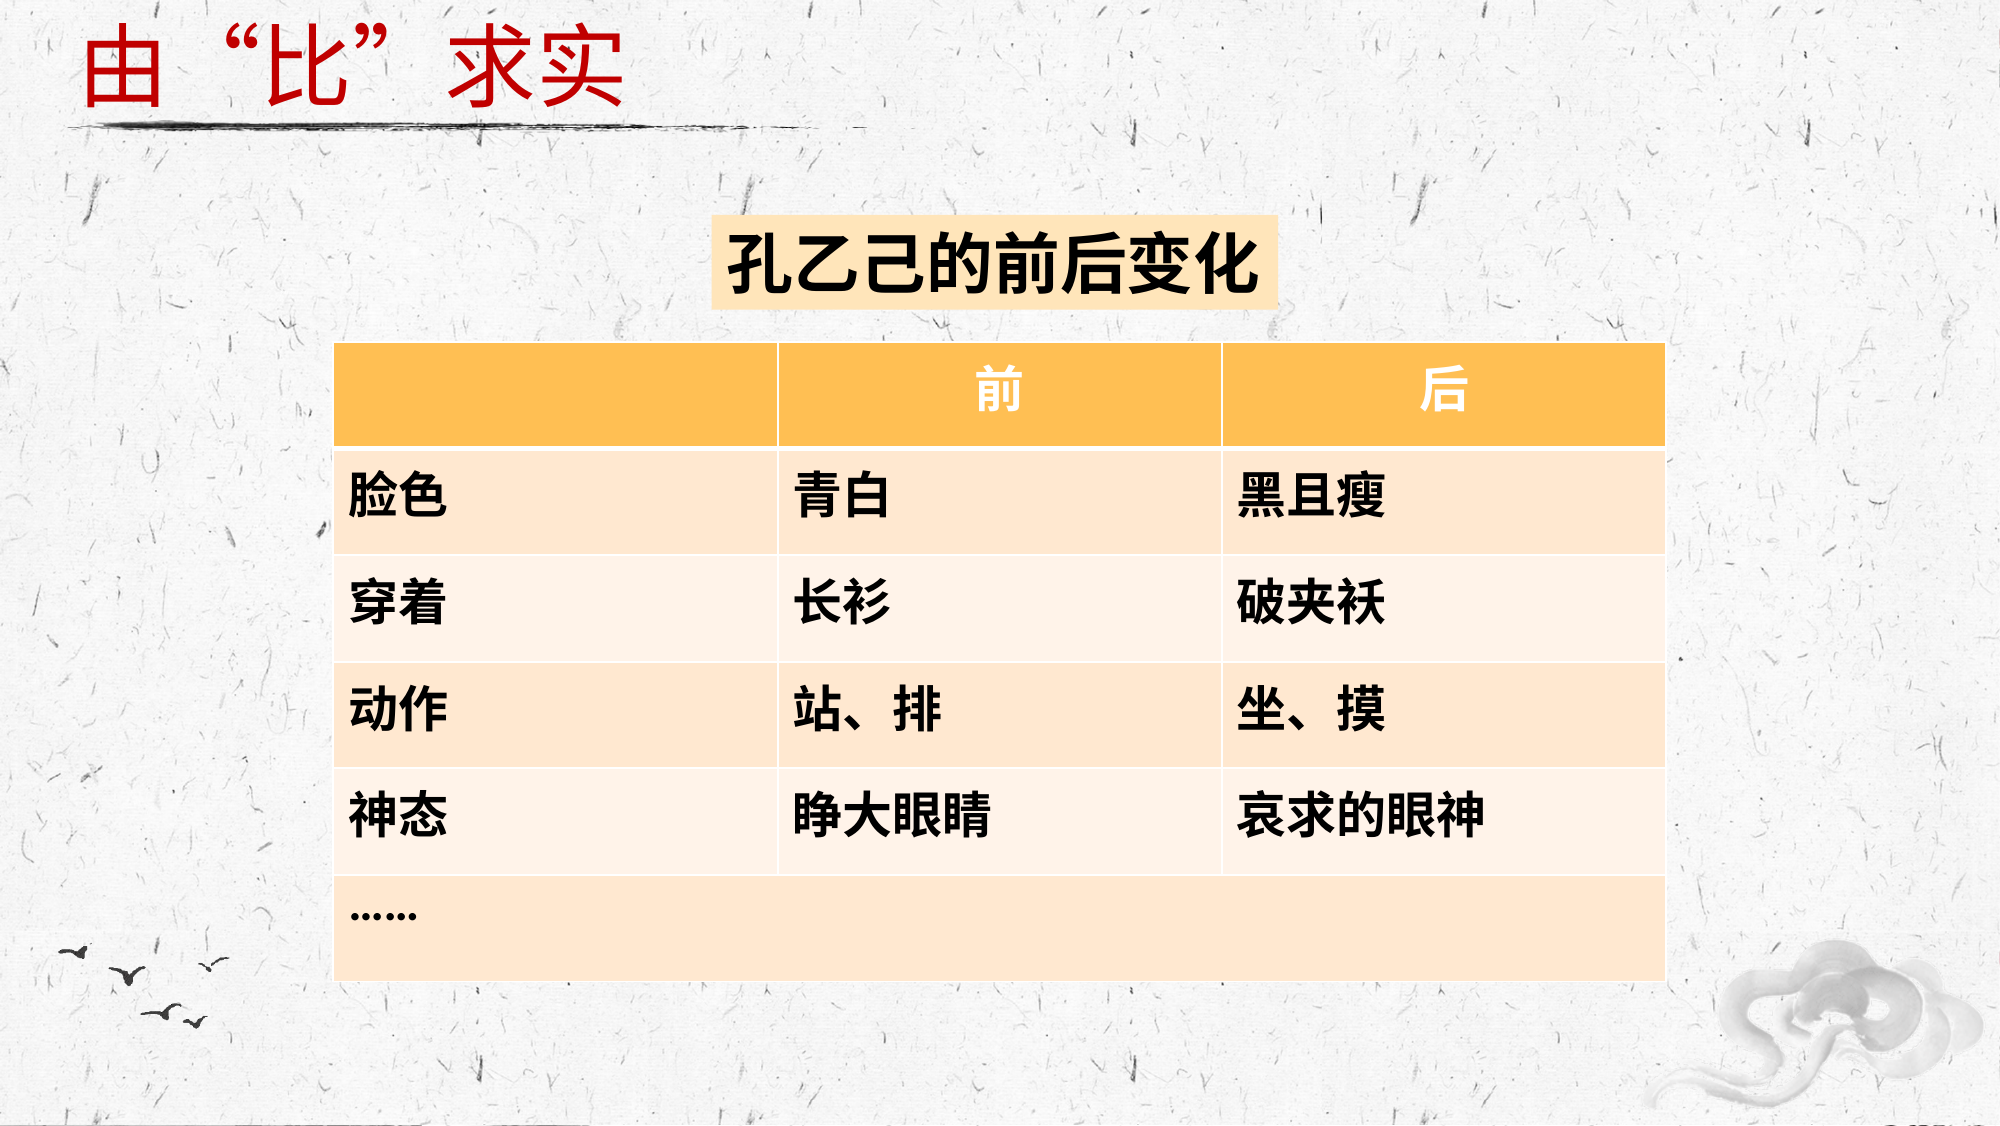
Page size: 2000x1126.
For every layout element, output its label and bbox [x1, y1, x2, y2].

text_box [0, 0, 959, 153]
picture [0, 0, 2000, 1126]
